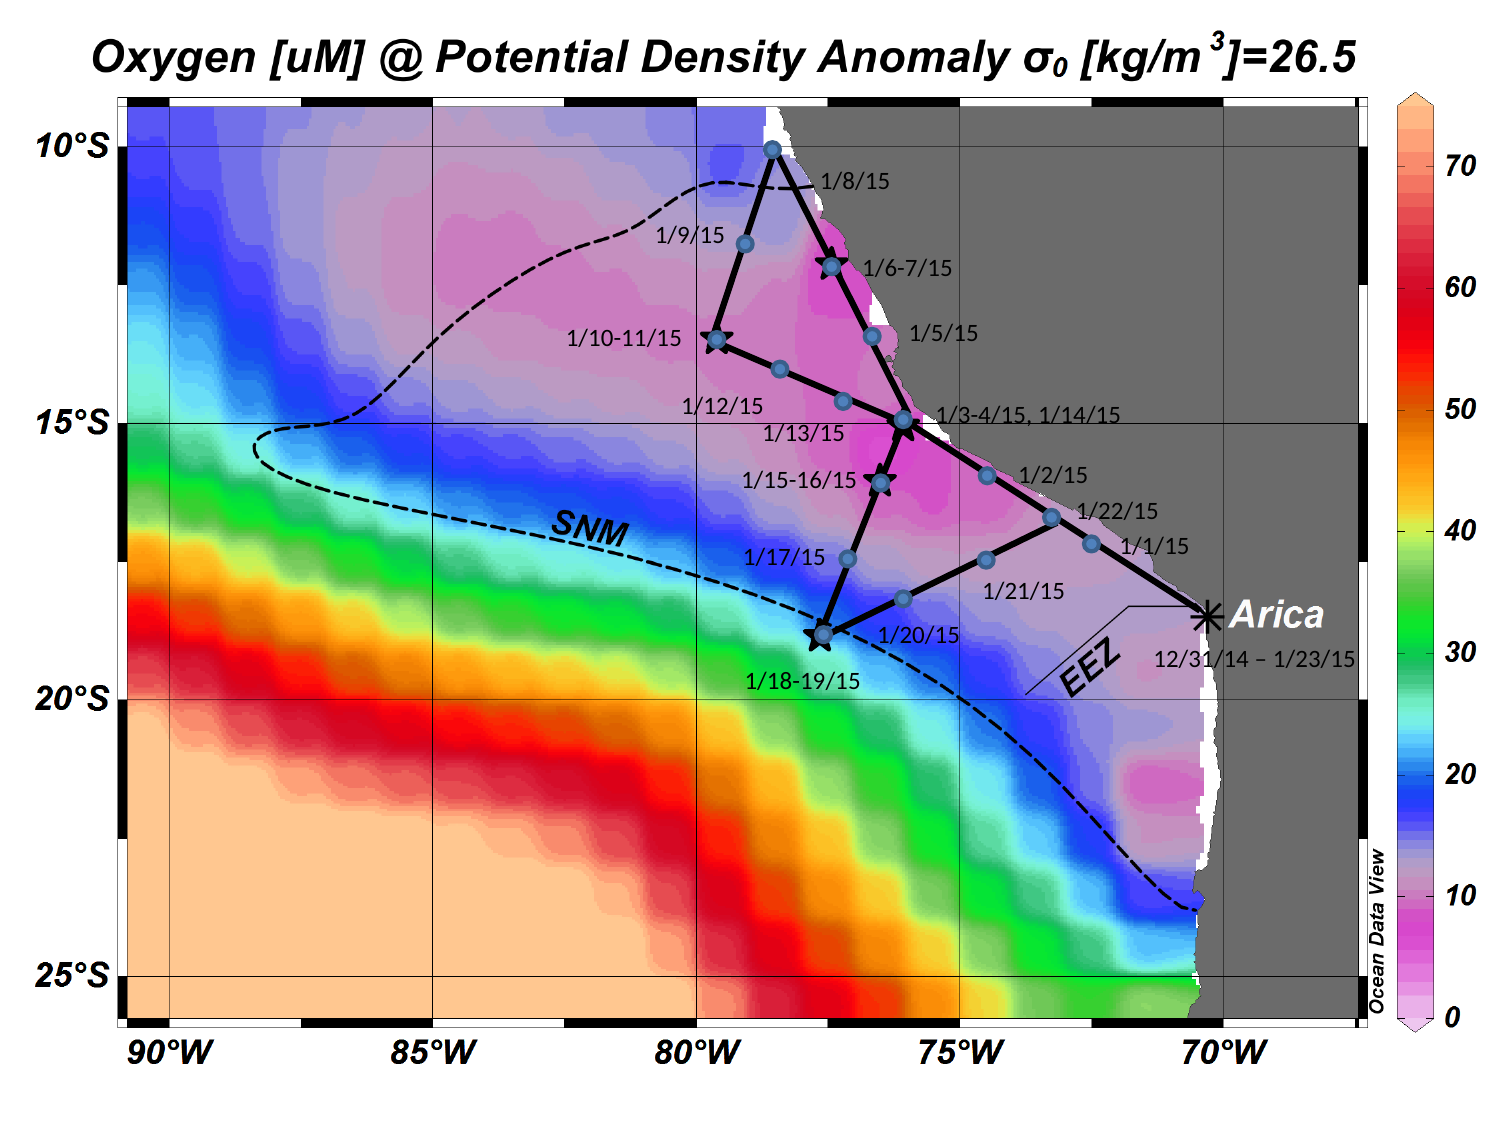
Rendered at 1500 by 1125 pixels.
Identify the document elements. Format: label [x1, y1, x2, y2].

text_box [777, 154, 909, 415]
text_box [721, 344, 909, 426]
text_box [811, 522, 1058, 643]
text_box [909, 419, 1201, 611]
text_box [819, 433, 904, 521]
text_box [709, 156, 773, 348]
picture [0, 16, 1500, 1107]
